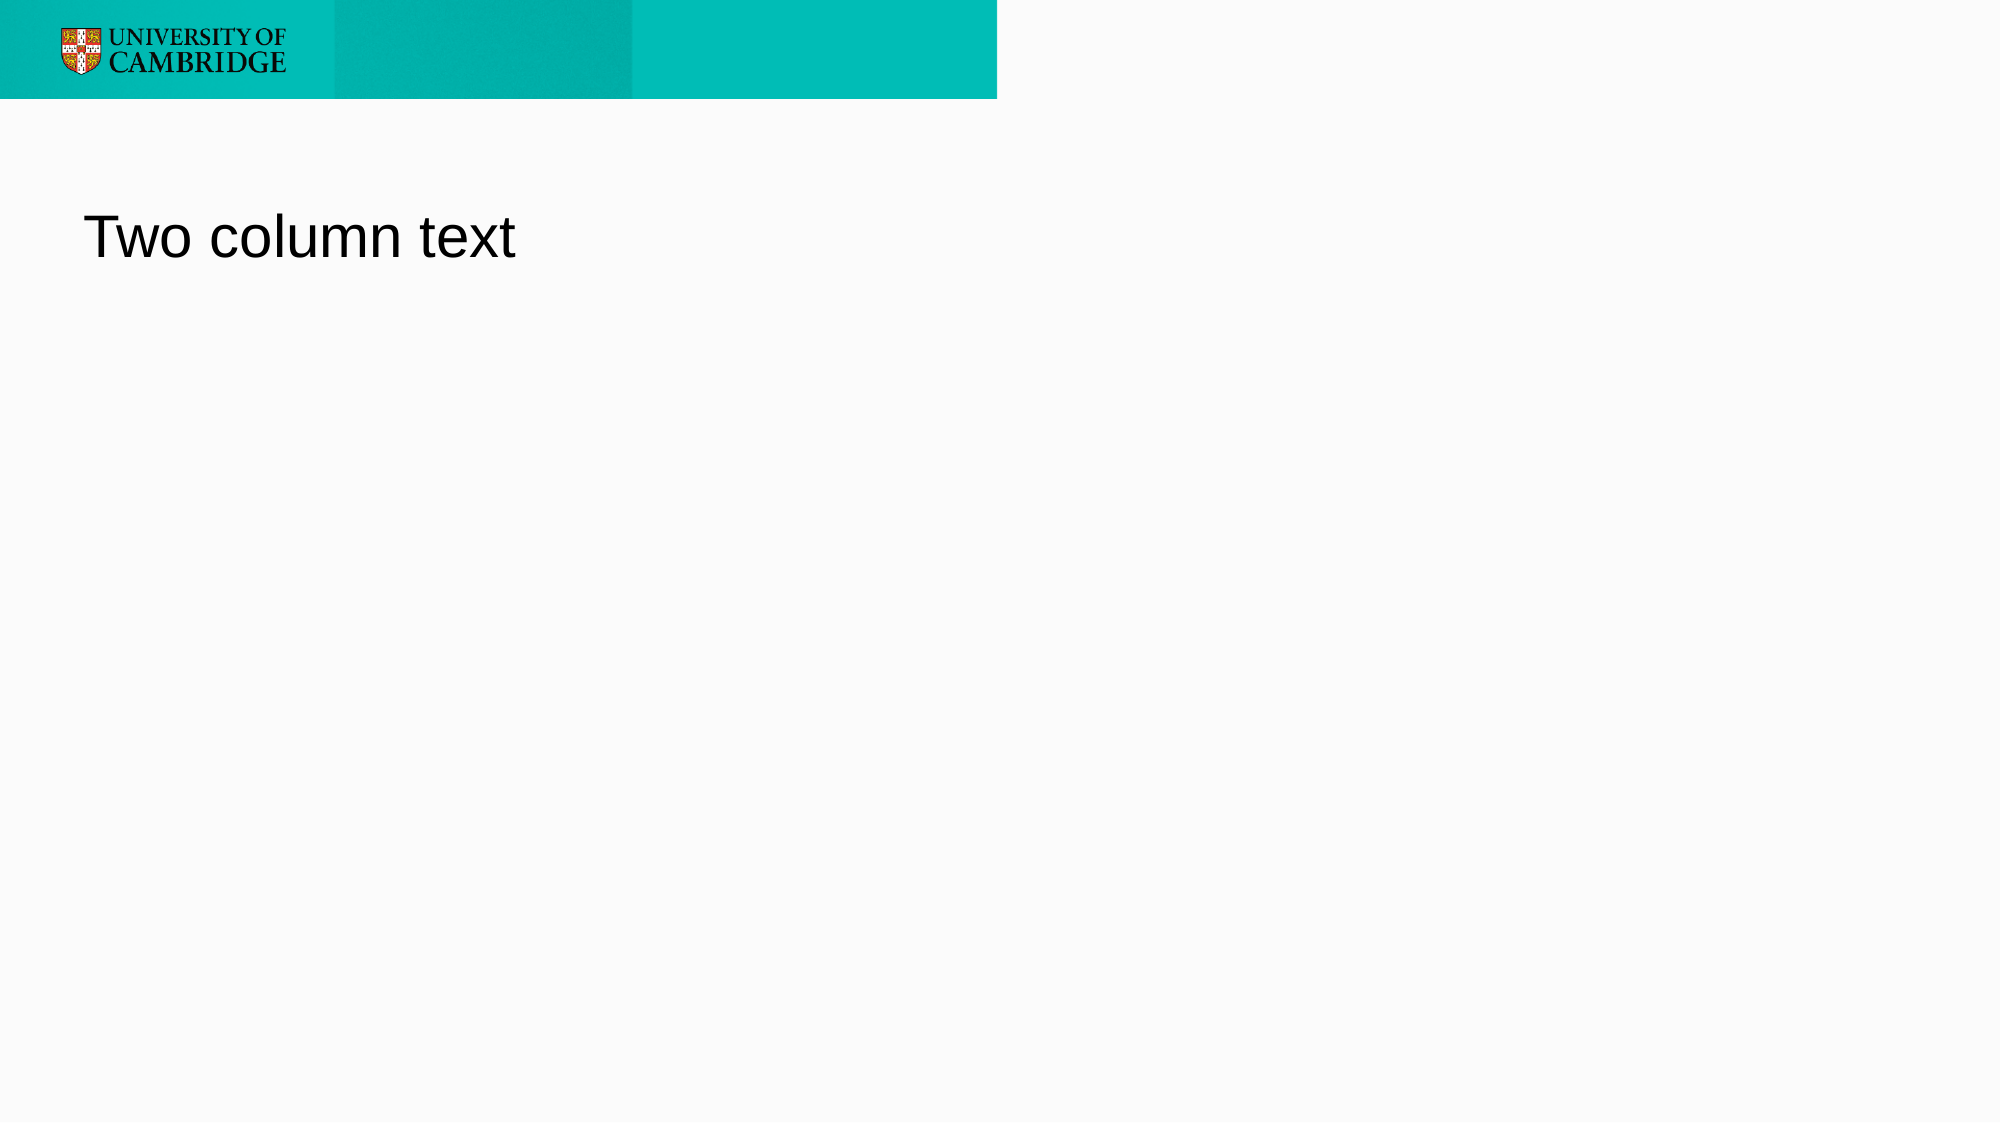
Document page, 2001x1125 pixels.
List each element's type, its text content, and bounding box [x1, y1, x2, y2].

title Two column text [68, 201, 1841, 278]
picture [0, 0, 998, 99]
